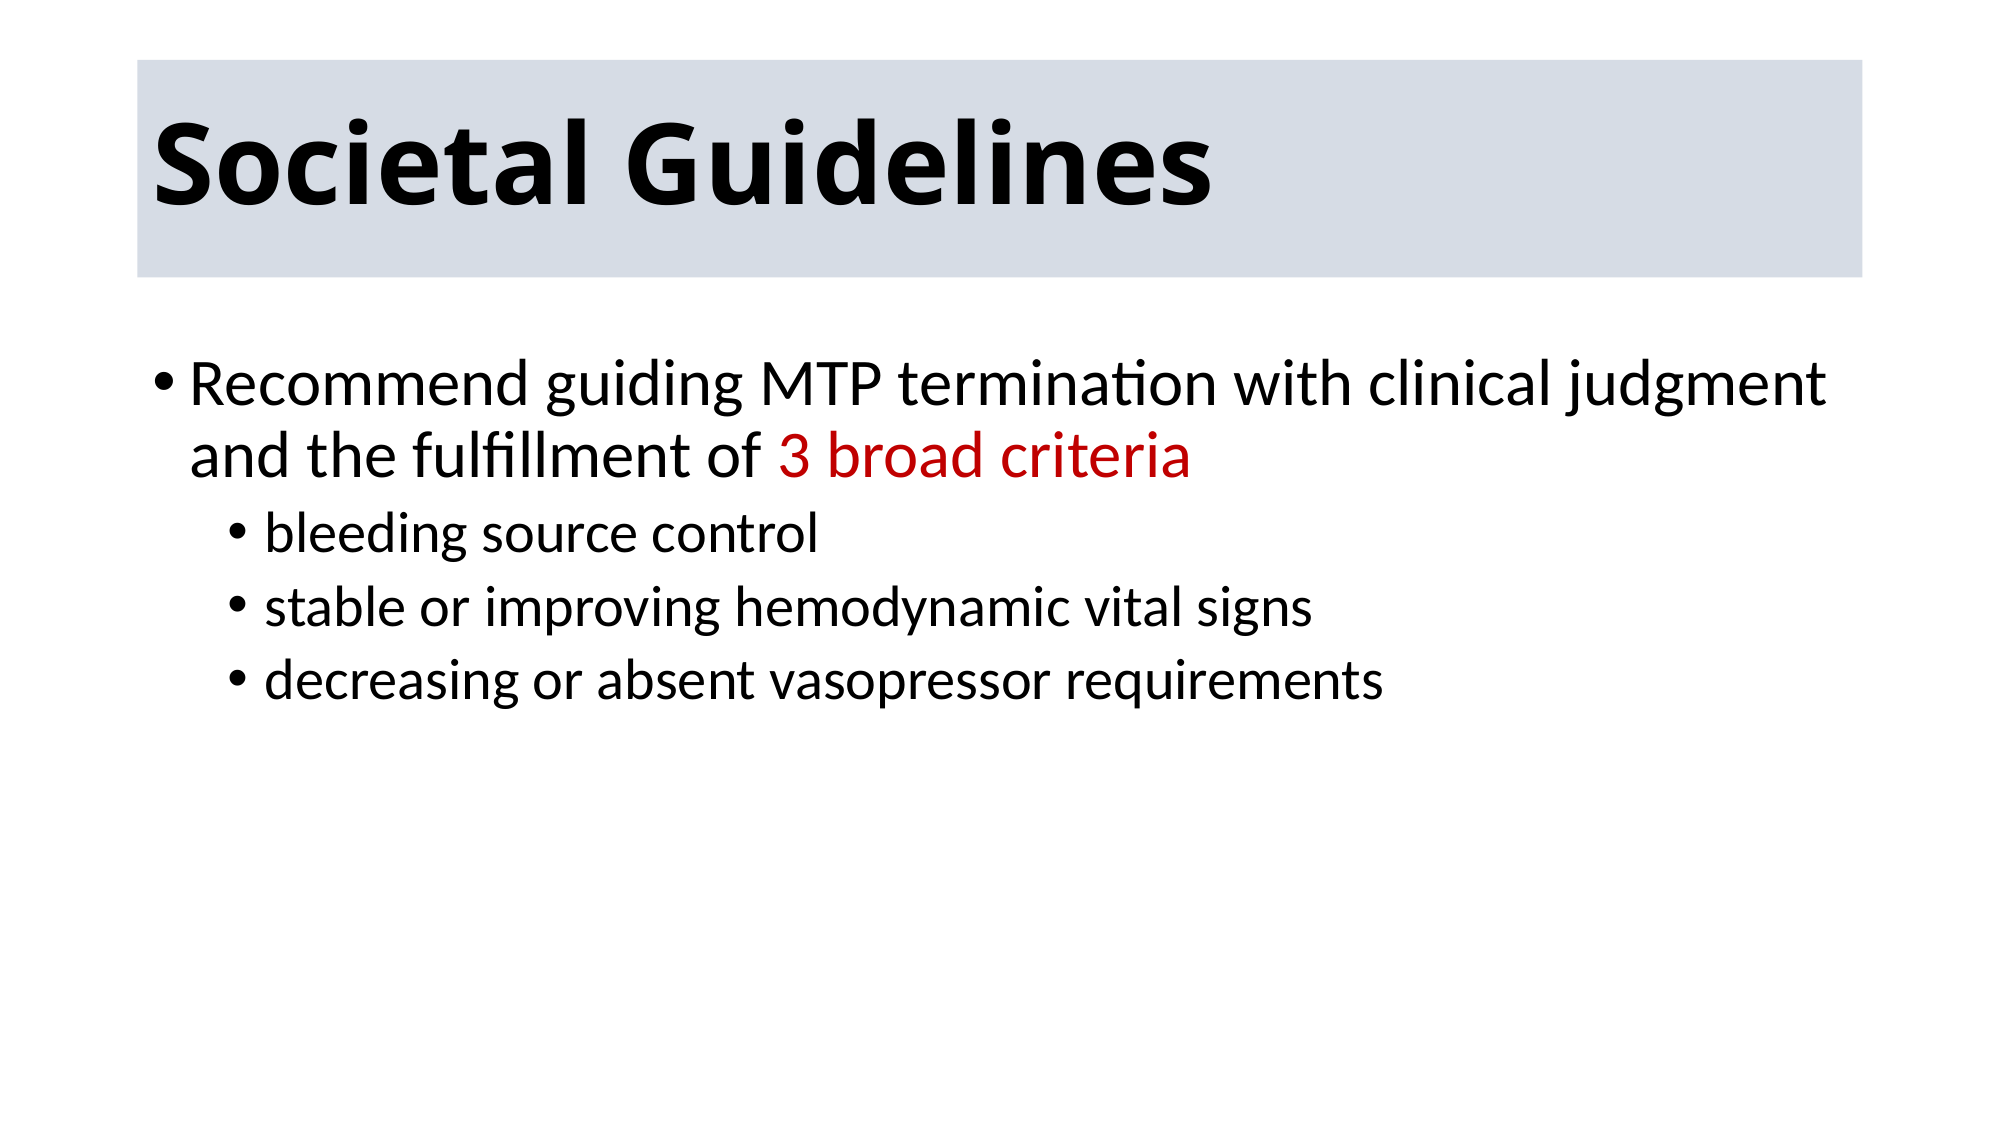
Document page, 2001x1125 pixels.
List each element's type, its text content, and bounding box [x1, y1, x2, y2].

title Societal Guidelines [137, 59, 1863, 278]
list Recommend guiding MTP termination with clinical judgment and the fulfillment of 3 broad criteria bleeding source control stable or improving hemodynamic vital signs decreasing or absent vasopressor requirements [137, 340, 1863, 1055]
